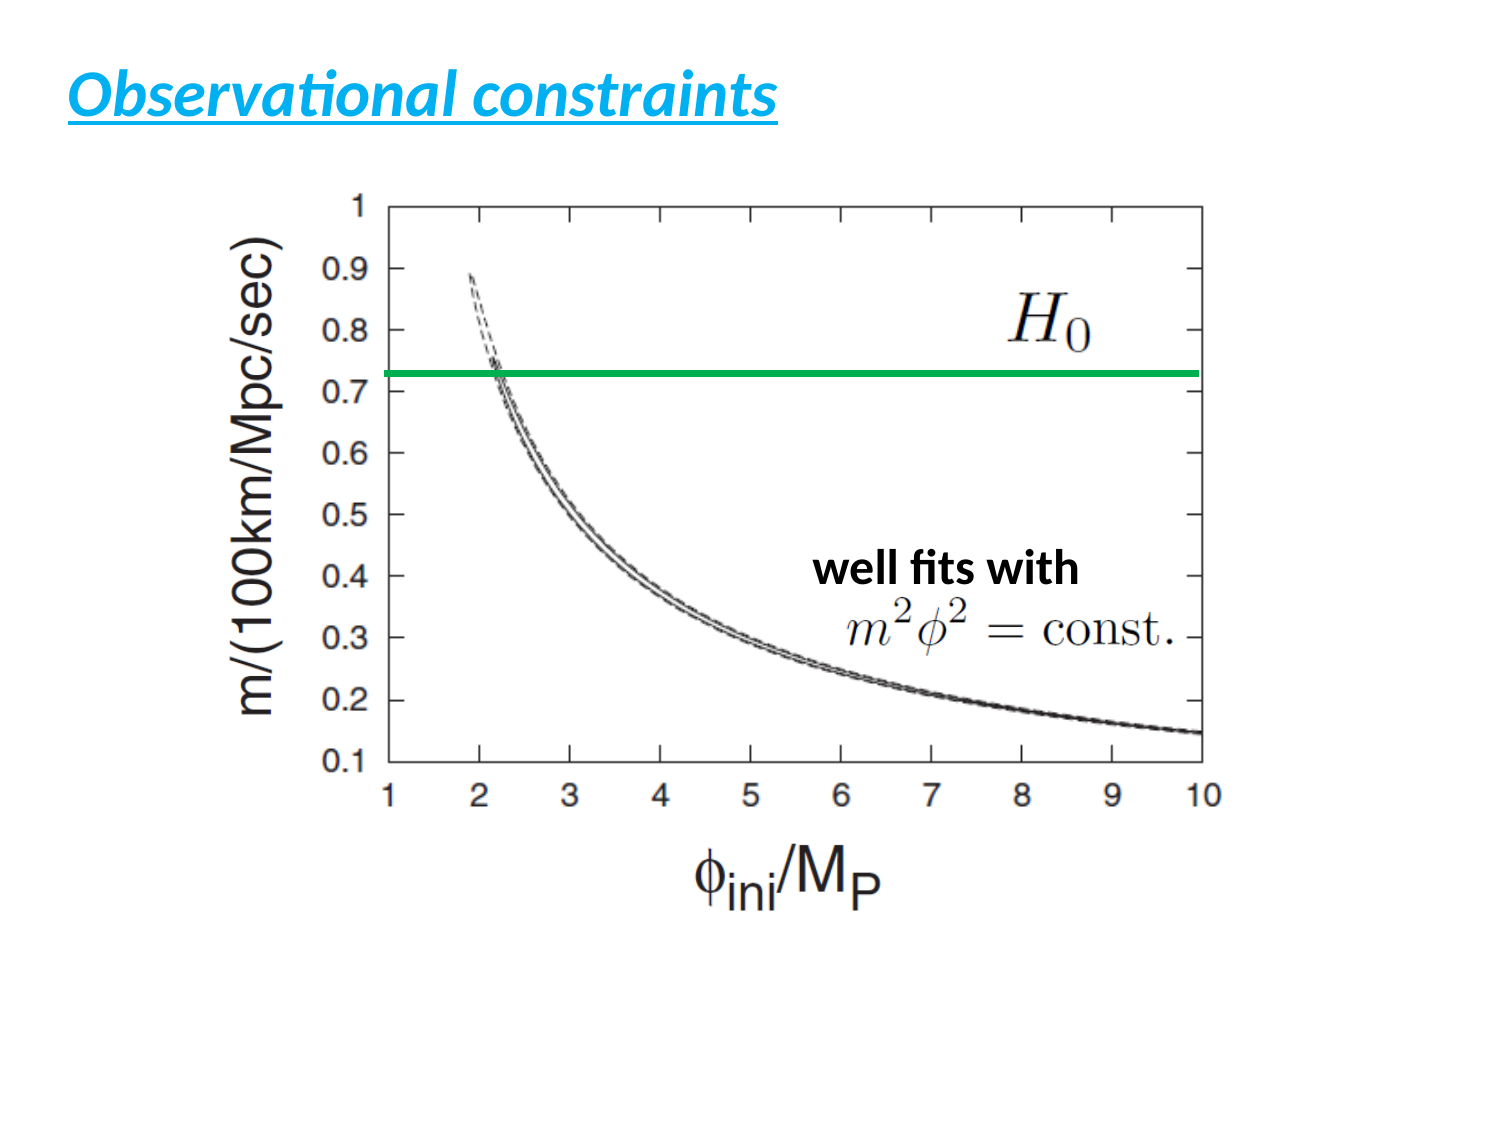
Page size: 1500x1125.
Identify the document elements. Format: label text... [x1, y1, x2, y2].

picture [218, 172, 1265, 927]
text_box Observational constraints [53, 42, 1010, 138]
